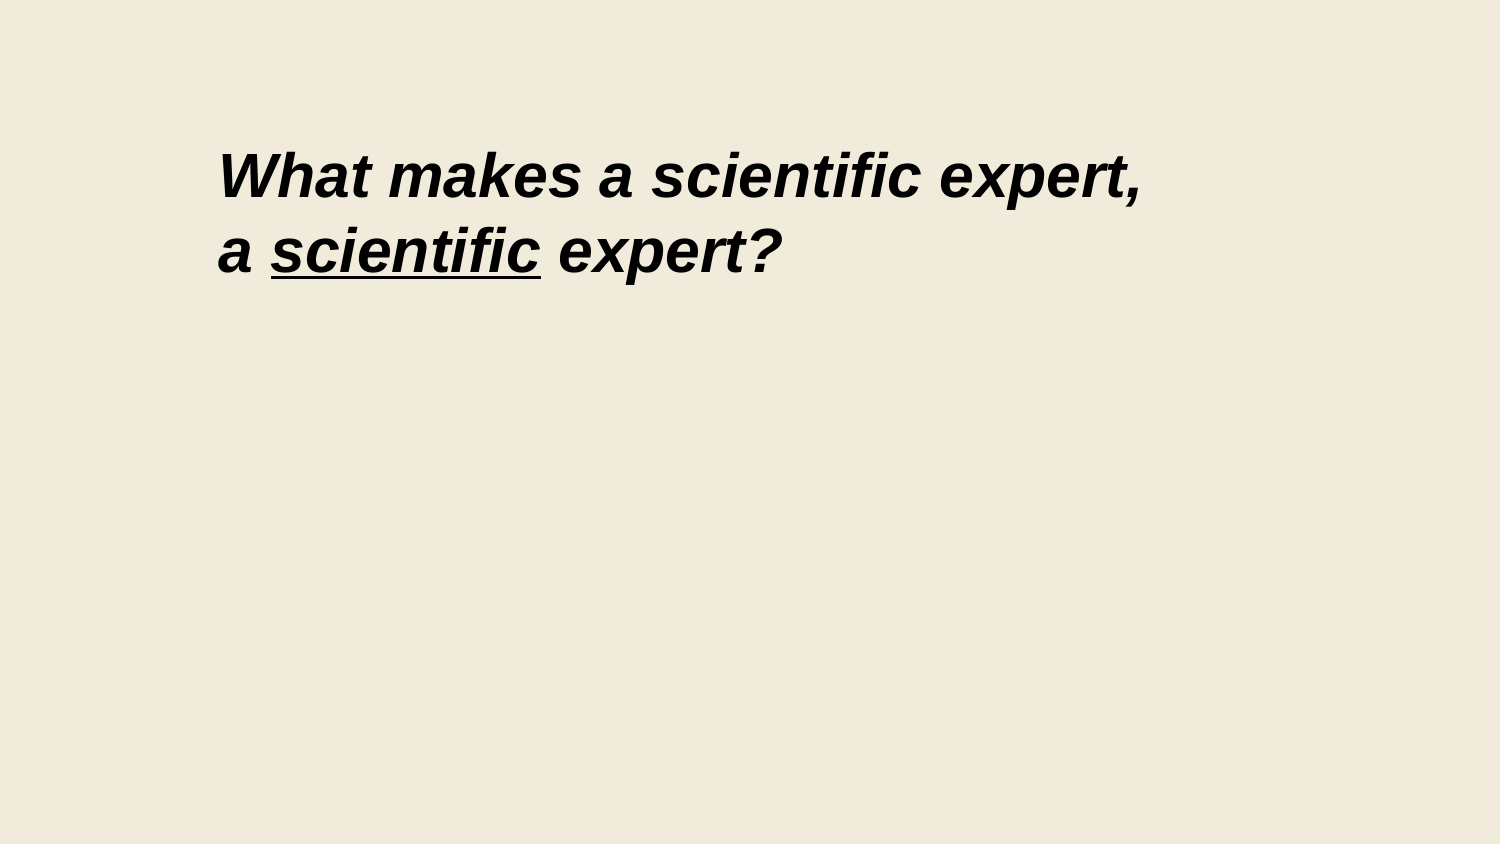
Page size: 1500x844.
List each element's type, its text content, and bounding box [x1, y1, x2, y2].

text_box What makes a scientific expert, a scientific expert? [203, 120, 1332, 300]
